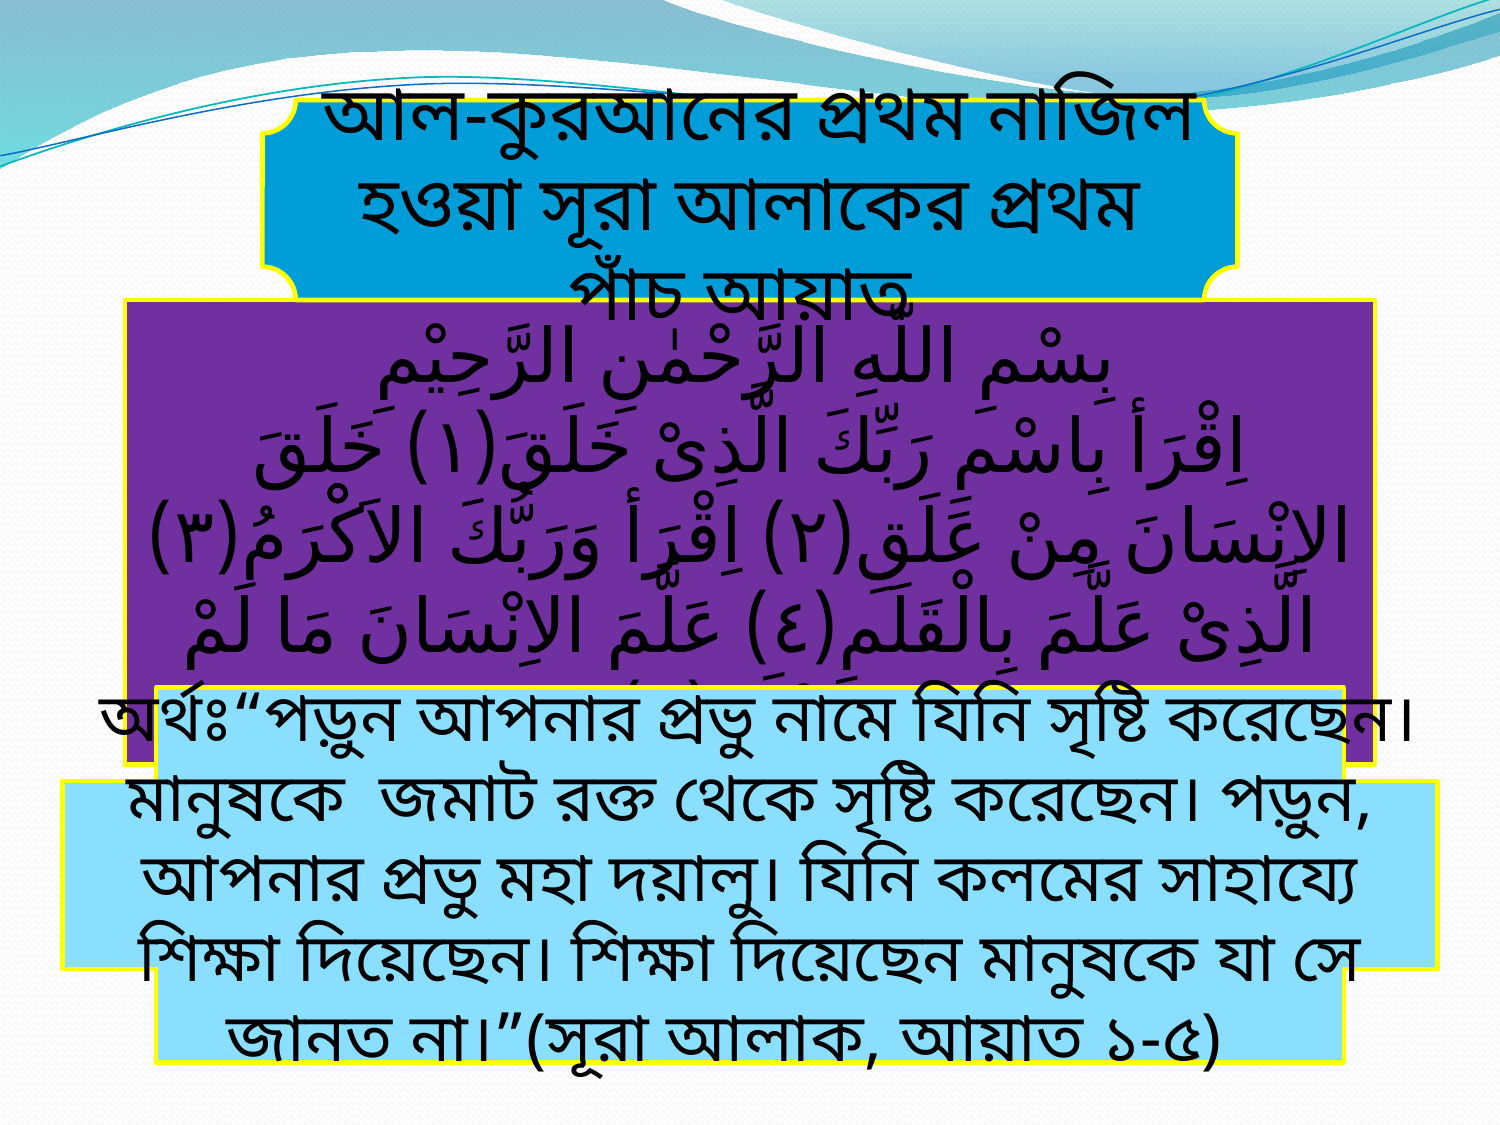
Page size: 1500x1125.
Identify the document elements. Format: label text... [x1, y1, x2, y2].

text_box بِسْمِ اللّٰهِ الرَّحْمٰنِ الرَّحِيْمِ اِقْرَأ بِاسْمِ رَبِّكَ الَّذِىْ خَلَقَ(١) خَلَقَ الاِنْسَانَ مِنْ عَلَقِ(٢) اِقْرَأ وَرَبُّكَ الاَكْْْْرَمُ(٣) الَّذِىْْ عَلَّمَ بِالْقَلَمِ(٤) عَلَّمَ الاِنْسَانَ مَا لَمْ يَعْلَمْ(٥) [125, 299, 1375, 765]
text_box অর্থঃ“পড়ুন আপনার প্রভু নামে যিনি সৃষ্টি করেছেন।মানুষকে জমাট রক্ত থেকে সৃষ্টি করেছেন। পড়ুন, আপনার প্রভু মহা দয়ালু। যিনি কলমের সাহায্যে শিক্ষা দিয়েছেন। শিক্ষা দিয়েছেন মানুষকে যা সে জানত না।”(সূরা আলাক, আয়াত ১-৫) [60, 685, 1440, 1065]
text_box আল-কুরআনের প্রথম নাজিল হওয়া সূরা আলাকের প্রথম পাঁচ আয়াত [260, 97, 1240, 303]
